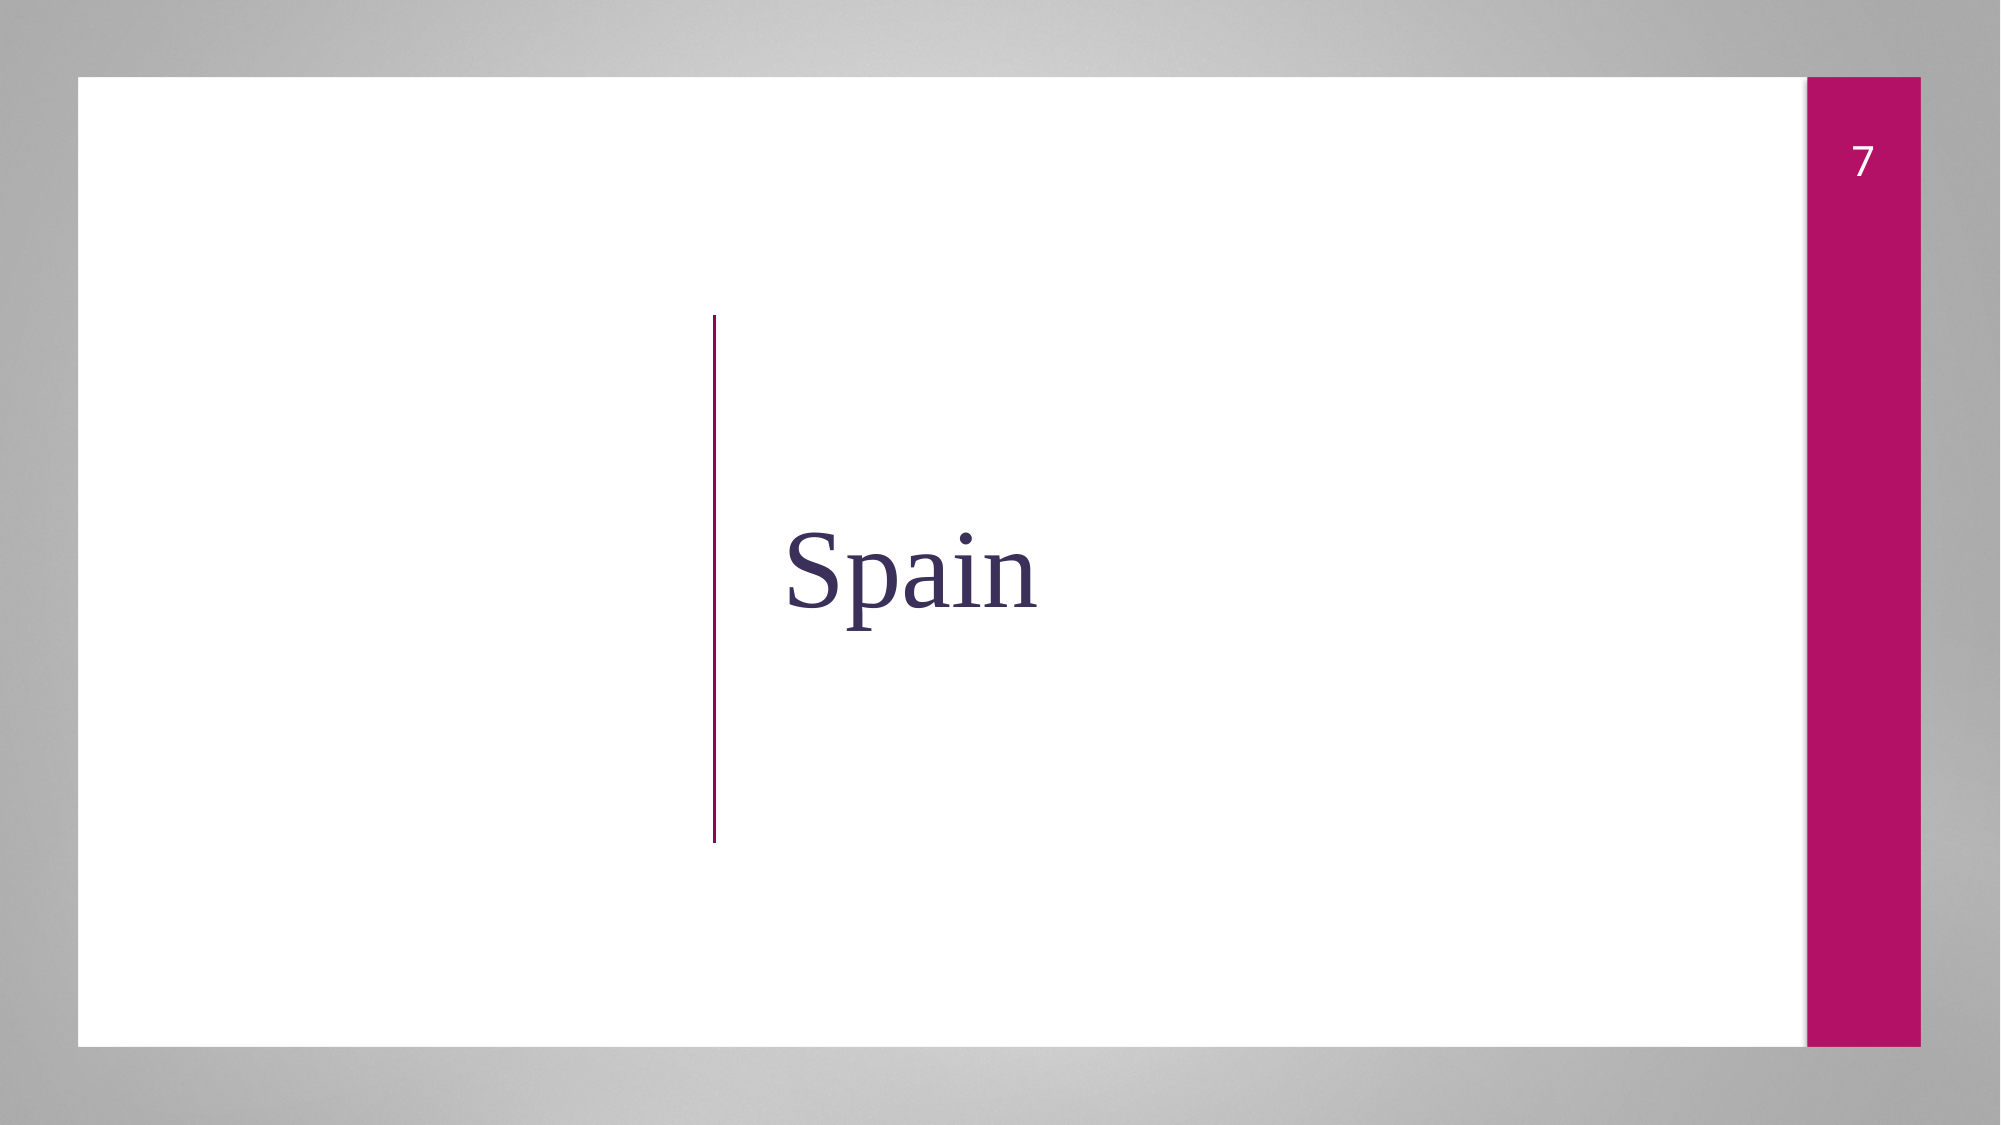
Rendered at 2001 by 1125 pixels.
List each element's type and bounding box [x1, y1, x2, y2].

text_box [0, 0, 2000, 1125]
